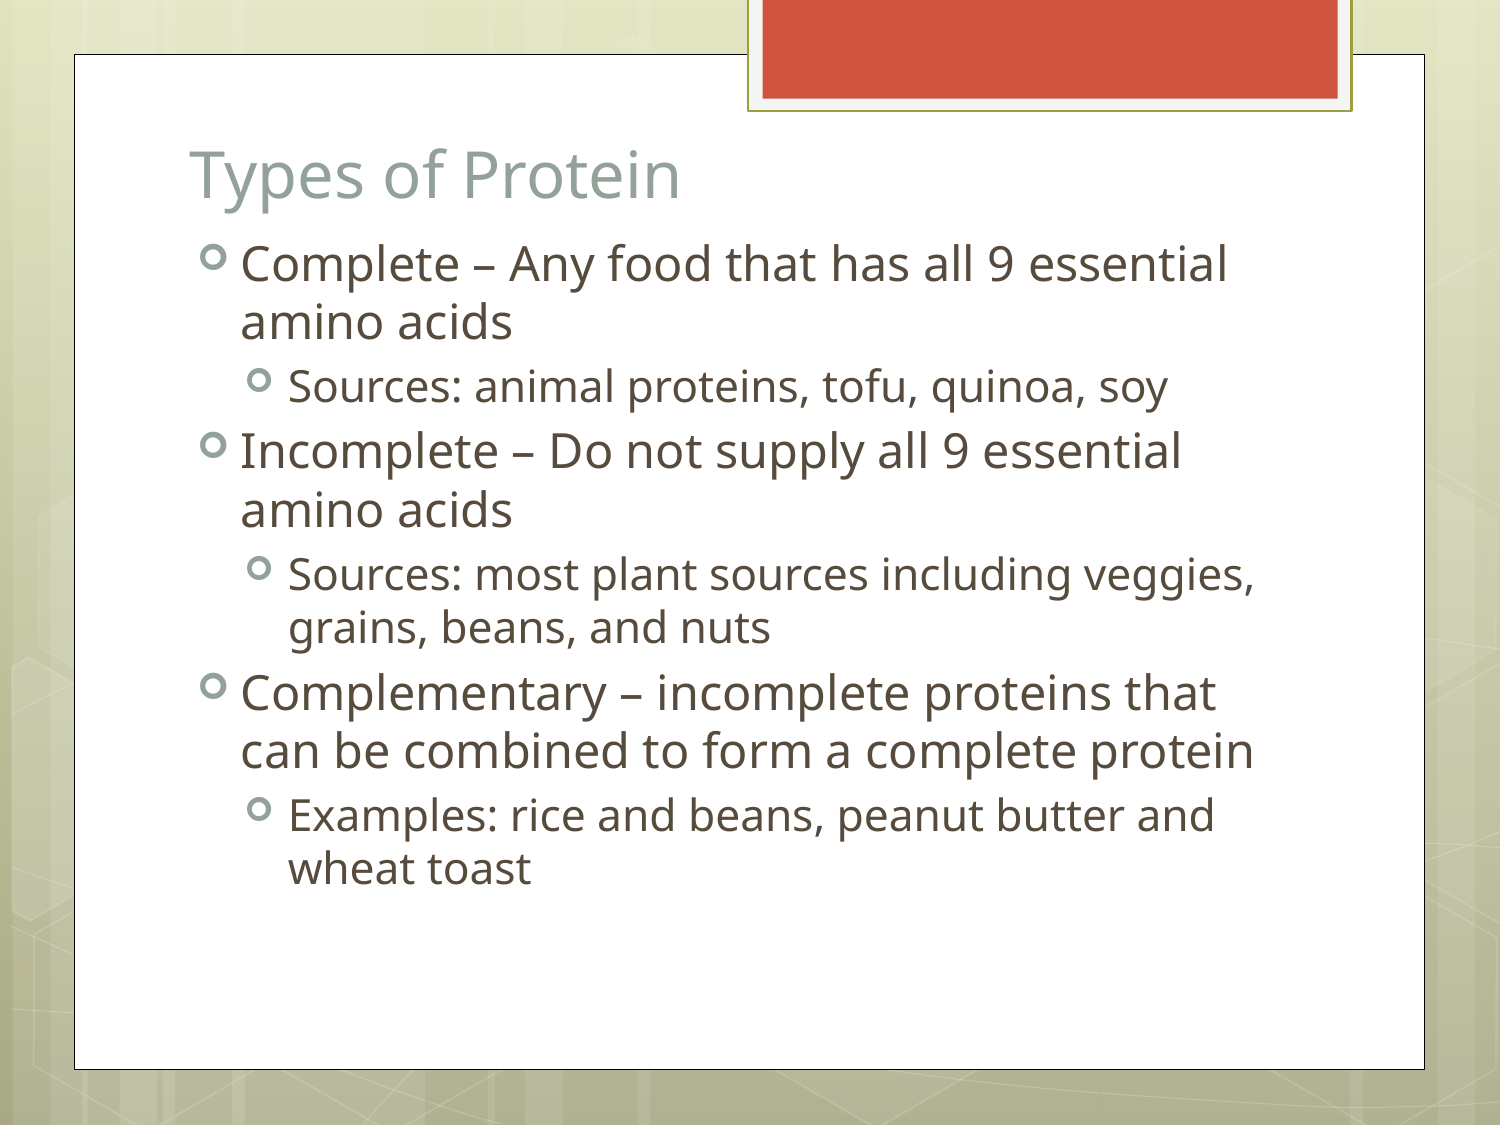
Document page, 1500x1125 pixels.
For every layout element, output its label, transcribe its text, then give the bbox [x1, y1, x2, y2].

list Complete – Any food that has all 9 essential amino acids Sources: animal proteins, tofu, quinoa, soy Incomplete – Do not supply all 9 essential amino acids Sources: most plant sources including veggies, grains, beans, and nuts Complementary – incomplete proteins that can be combined to form a complete protein Examples: rice and beans, peanut butter and wheat toast [171, 224, 1283, 957]
title Types of Protein [174, 125, 1328, 219]
